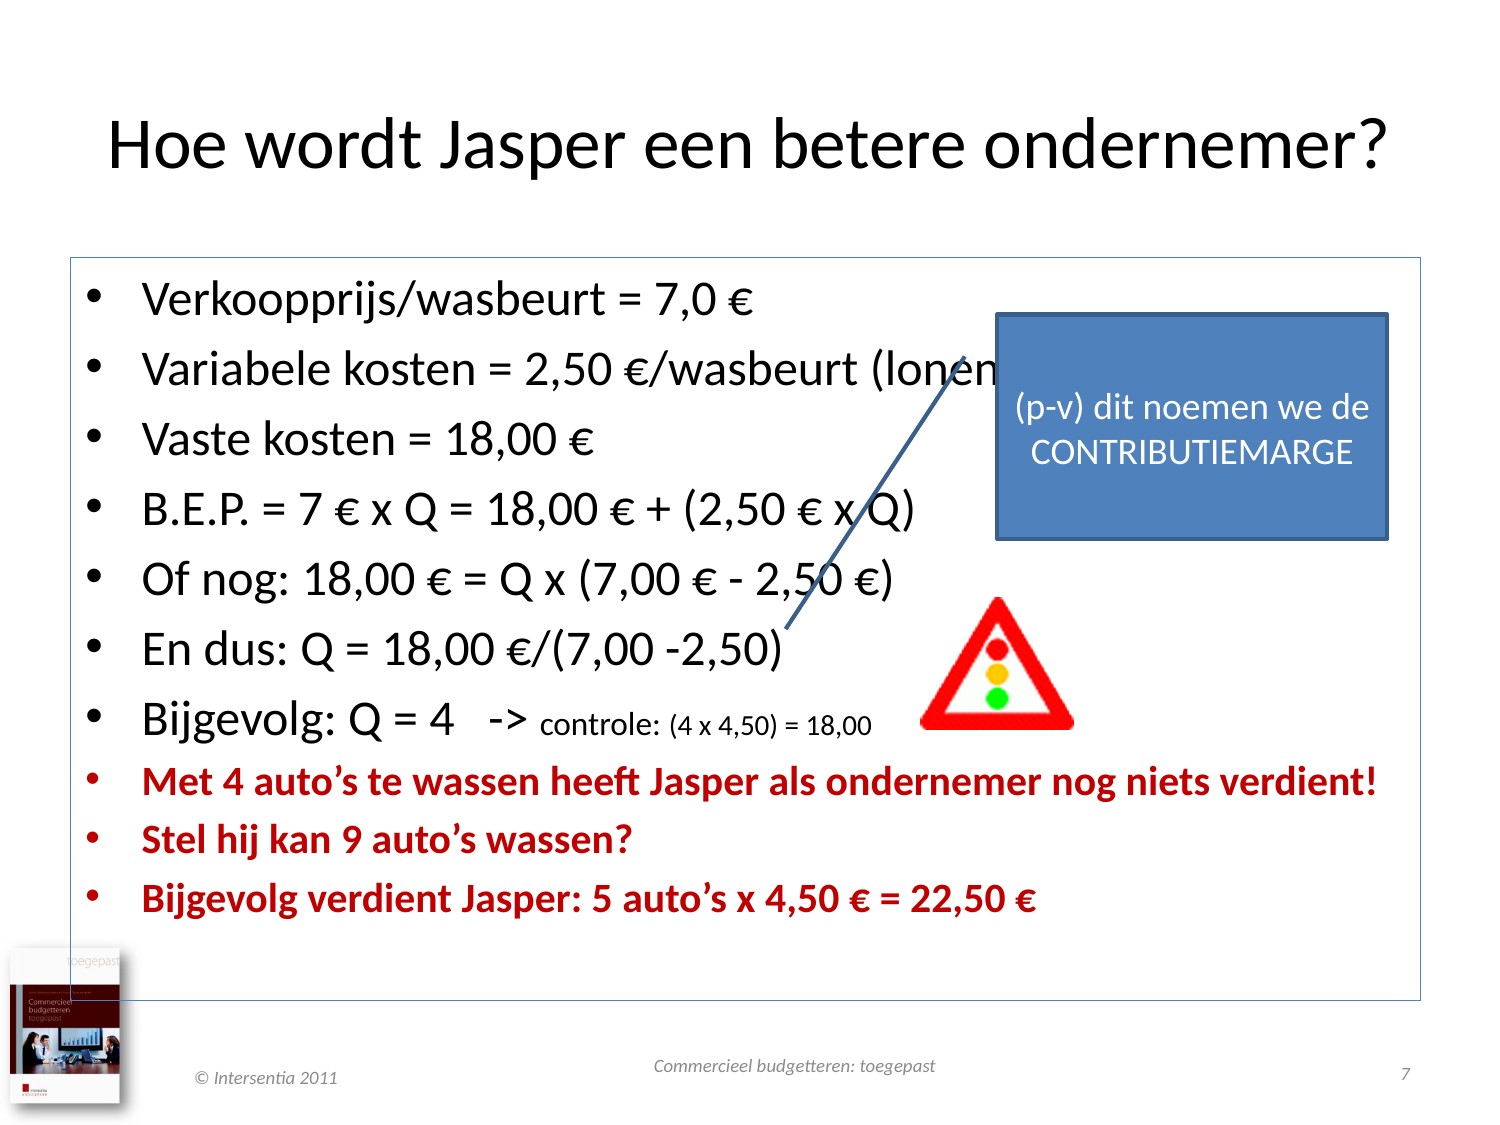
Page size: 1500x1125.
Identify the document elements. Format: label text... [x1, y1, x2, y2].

slide_number Commercieel budgetteren: toegepast [501, 1035, 1088, 1095]
footer © Intersentia 2011 [159, 1046, 372, 1107]
picture [920, 597, 1074, 731]
list Verkoopprijs/wasbeurt = 7,0 € Variabele kosten = 2,50 €/wasbeurt (lonen) Vaste kosten = 18,00 € B.E.P. = 7 € x Q = 18,00 € + (2,50 € x Q) Of nog: 18,00 € = Q x (7,00 € - 2,50 €) En dus: Q = 18,00 €/(7,00 -2,50) Bijgevolg: Q = 4 -> controle: (4 x 4,50) = 18,00 Met 4 auto’s te wassen heeft Jasper als ondernemer nog niets verdient! Stel hij kan 9 auto’s wassen? Bijgevolg verdient Jasper: 5 auto’s x 4,50 € = 22,50 € [70, 257, 1421, 1001]
slide_number 7 [1316, 1042, 1425, 1103]
text_box (p-v) dit noemen we de CONTRIBUTIEMARGE [783, 355, 967, 631]
title Hoe wordt Jasper een betere ondernemer? [75, 45, 1425, 233]
picture [0, 939, 142, 1125]
text_box (p-v) dit noemen we de CONTRIBUTIEMARGE [995, 312, 1389, 541]
